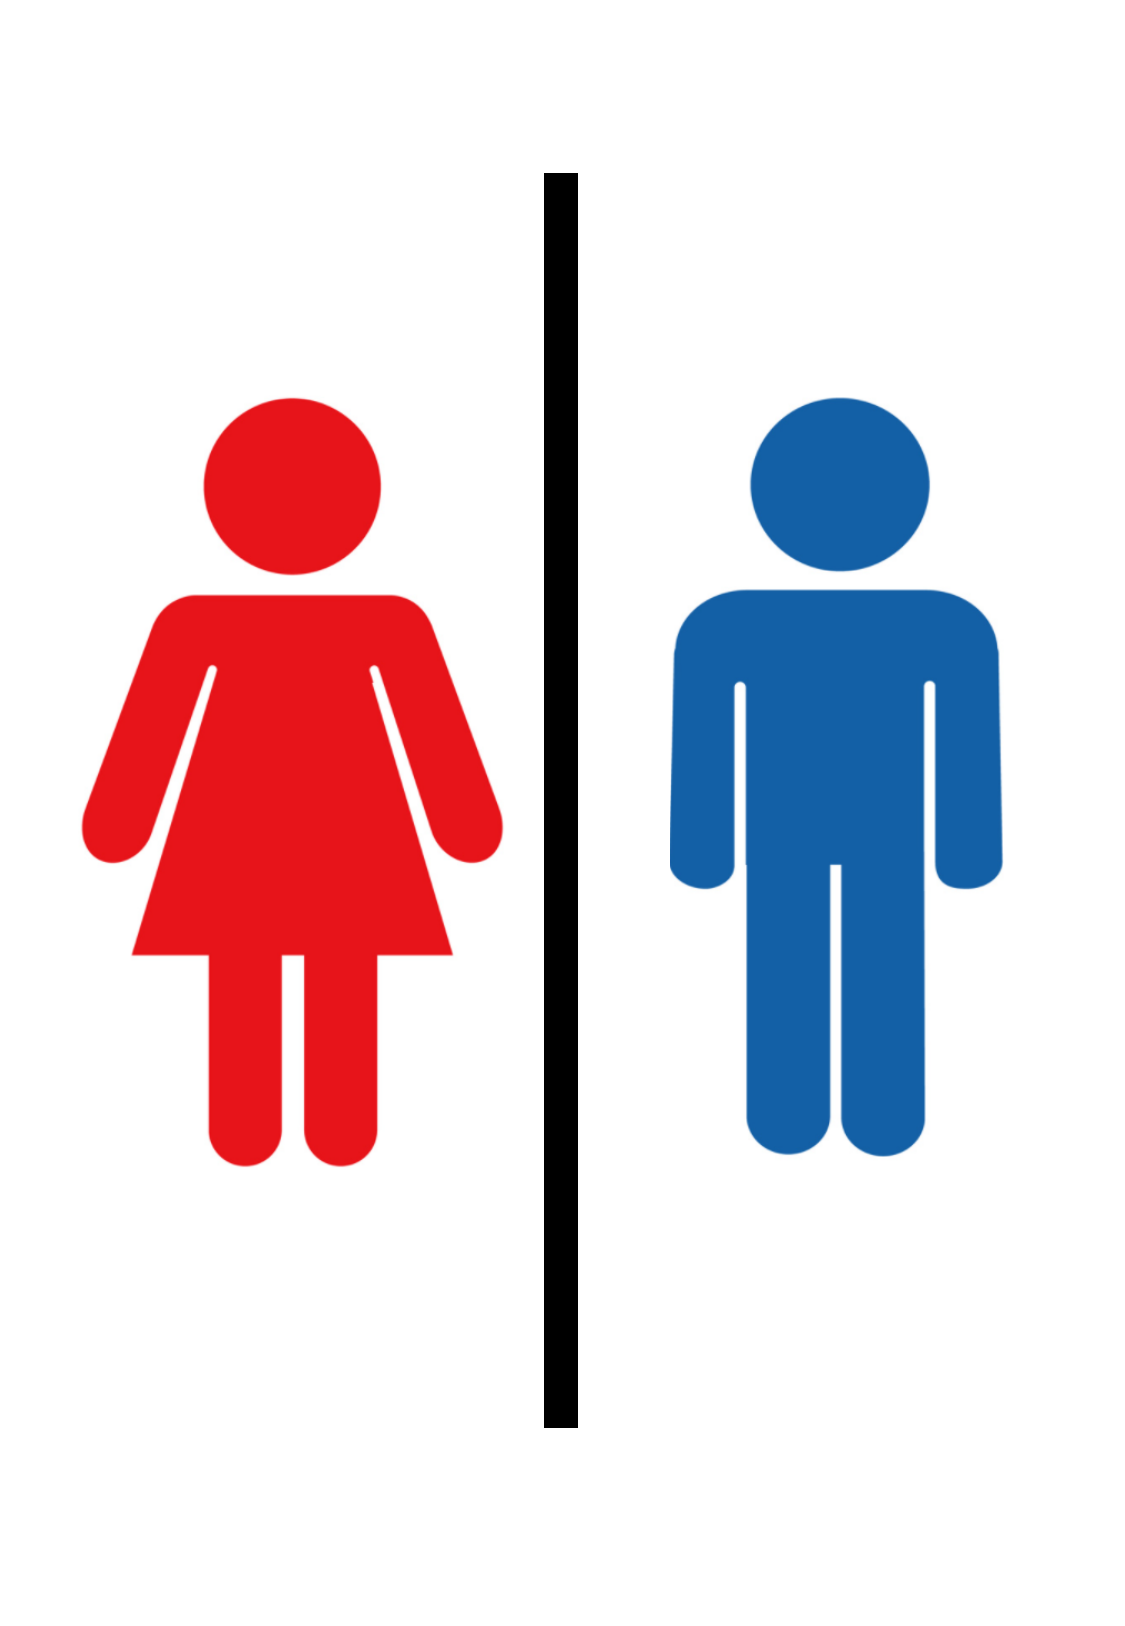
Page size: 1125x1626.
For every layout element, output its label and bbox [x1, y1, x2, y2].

text_box [544, 173, 578, 1428]
picture [669, 380, 1004, 1170]
picture [77, 388, 506, 1170]
